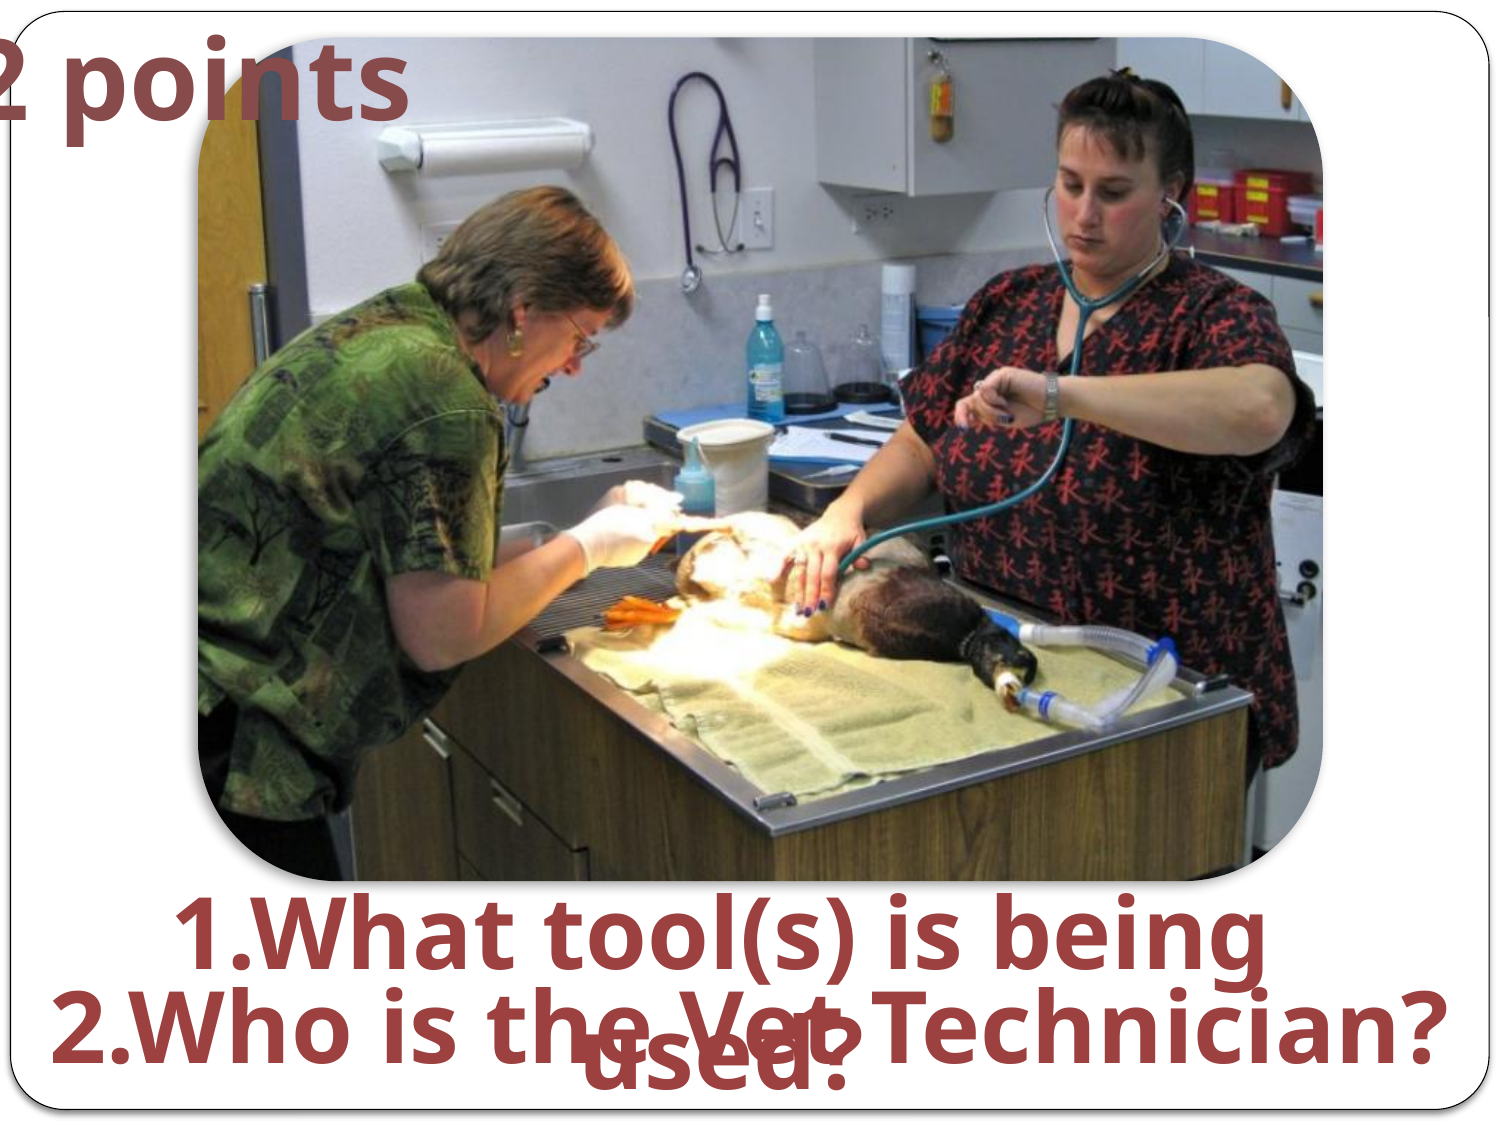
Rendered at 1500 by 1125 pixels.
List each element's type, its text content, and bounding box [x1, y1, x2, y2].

picture [197, 37, 1324, 882]
text_box 2 points [0, 0, 428, 150]
text_box 1.What tool(s) is being used? [46, 862, 1397, 955]
text_box 1.What tool(s) is being used? [46, 1091, 1397, 1118]
text_box 2.Who is the Vet Technician? [0, 955, 1500, 1091]
